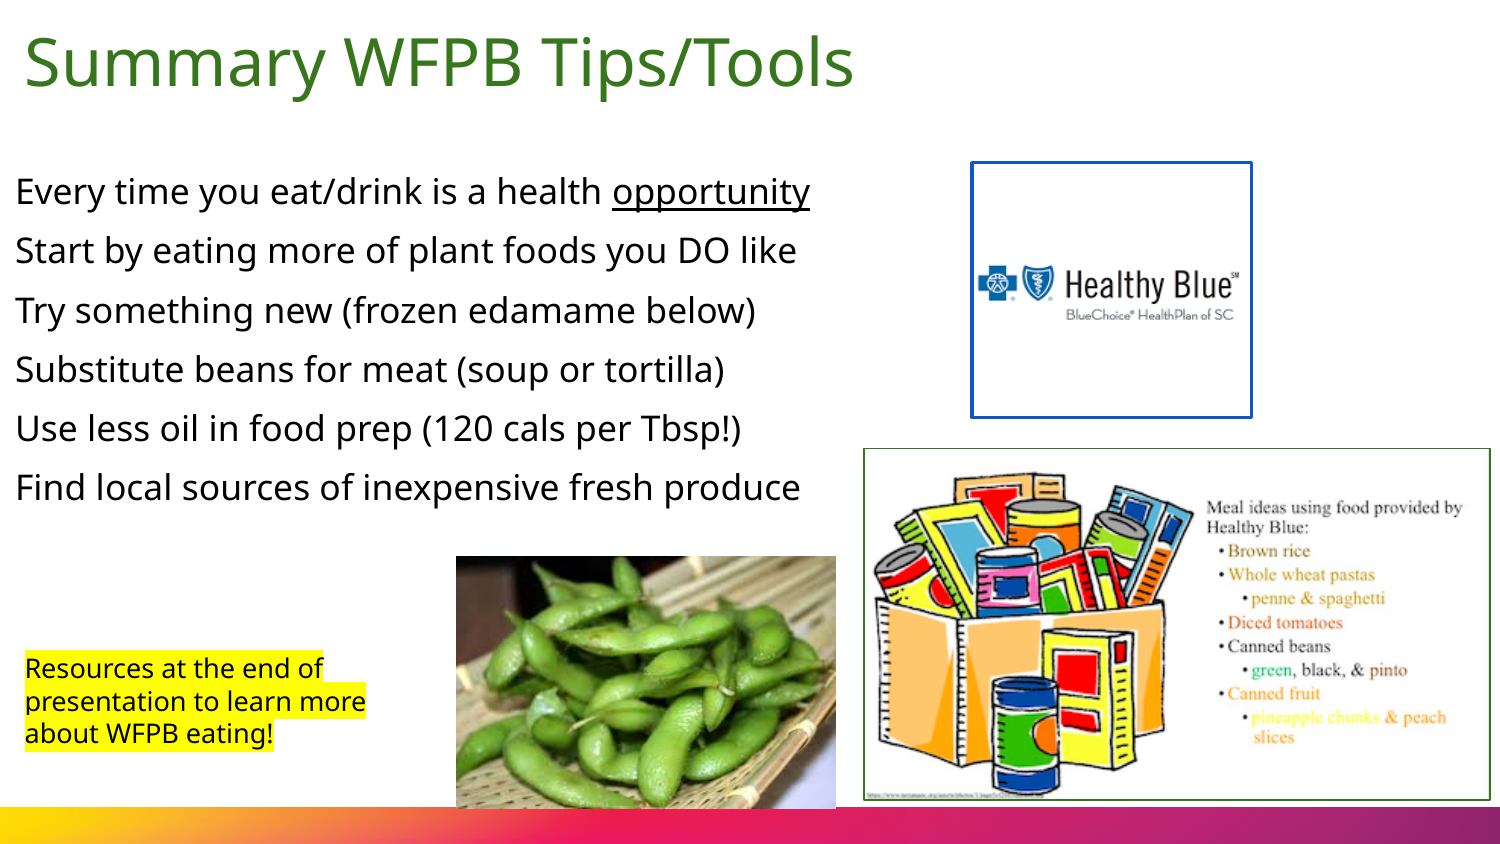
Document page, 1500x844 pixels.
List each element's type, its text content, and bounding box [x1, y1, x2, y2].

text_box [957, 151, 1500, 218]
list Every time you eat/drink is a health opportunity Start by eating more of plant foods you DO like Try something new (frozen edamame below) Substitute beans for meat (soup or tortilla) Use less oil in food prep (120 cals per Tbsp!) Find local sources of inexpensive fresh produce [0, 103, 1014, 749]
picture [864, 449, 1490, 800]
picture [0, 556, 1500, 844]
title Summary WFPB Tips/Tools [9, 10, 1395, 119]
picture [973, 163, 1250, 417]
text_box Resources at the end of presentation to learn more about WFPB eating! [9, 636, 428, 765]
